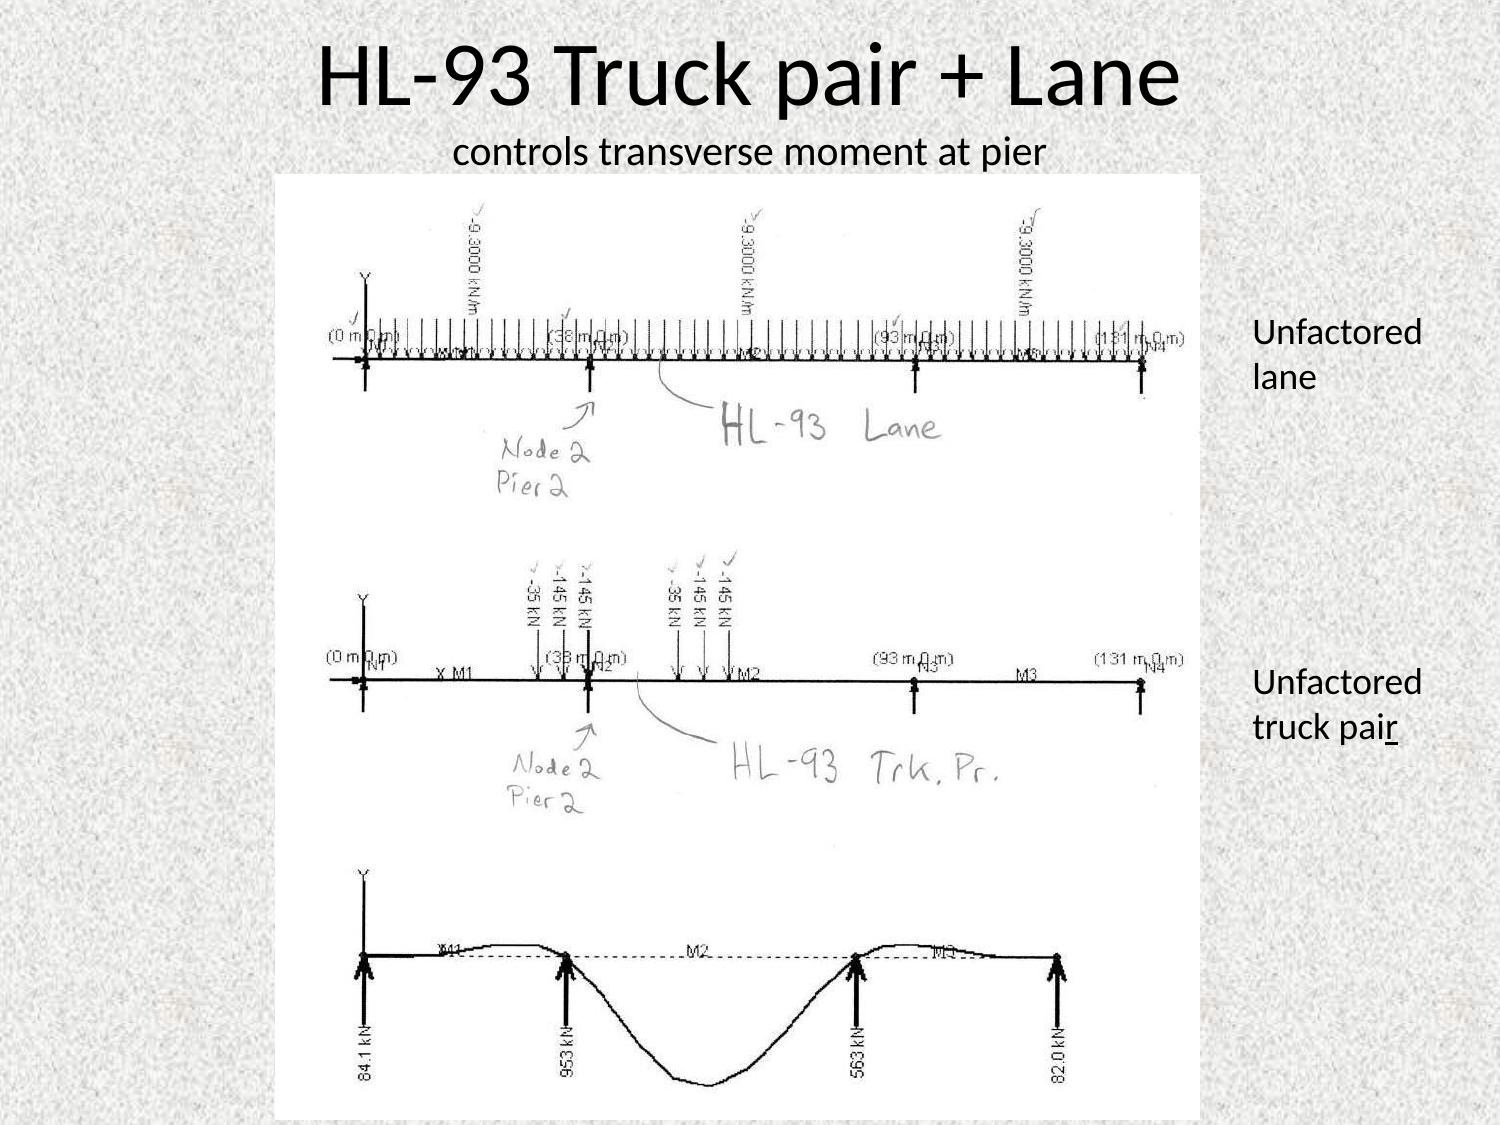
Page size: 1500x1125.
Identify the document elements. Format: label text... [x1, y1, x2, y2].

title HL-93 Truck pair + Lane controls transverse moment at pier [0, 0, 1500, 188]
text_box Unfactored truck pair [1237, 649, 1488, 755]
text_box Unfactored lane [1237, 299, 1488, 405]
picture [0, 174, 1500, 1125]
